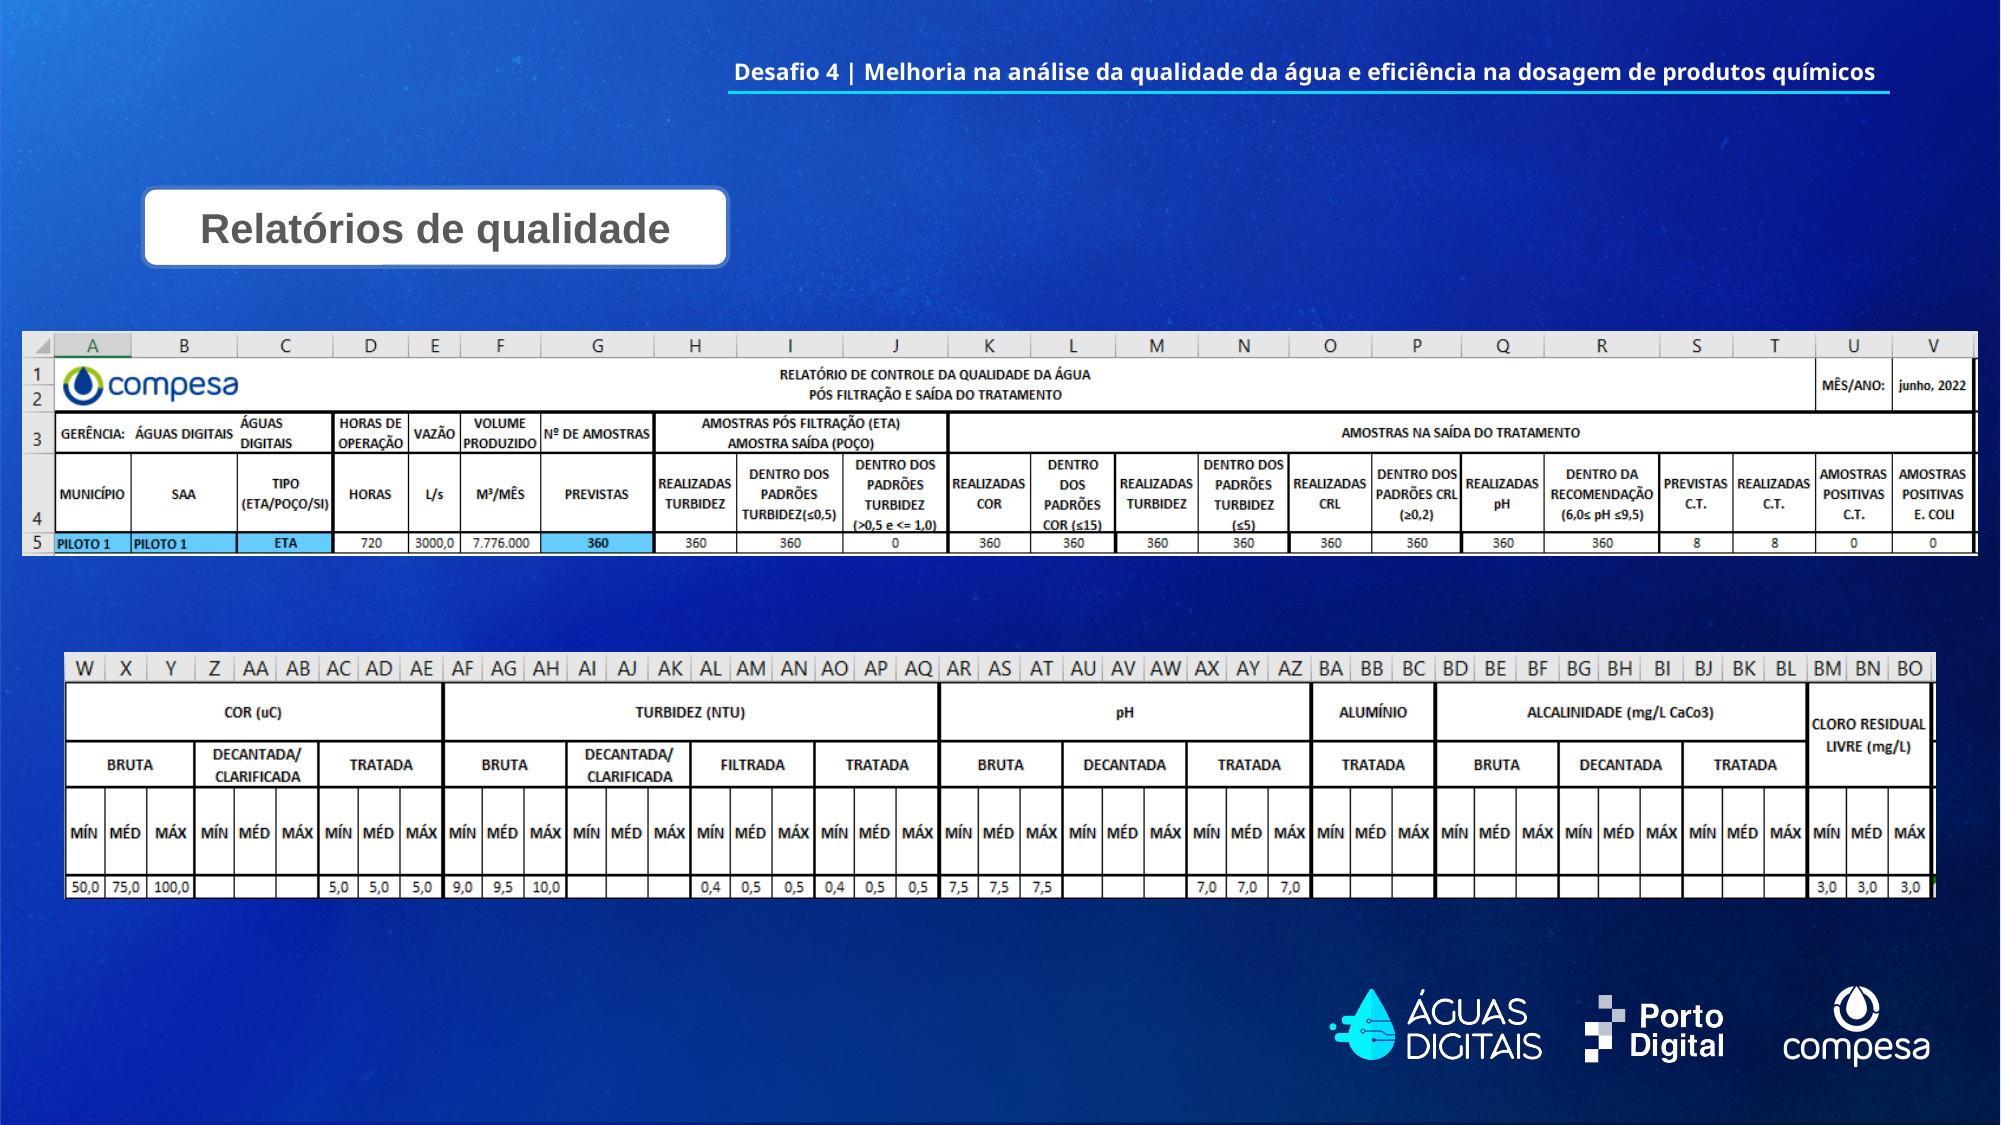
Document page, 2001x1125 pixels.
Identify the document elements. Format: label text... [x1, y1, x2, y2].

picture [0, 0, 2001, 1125]
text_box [688, 49, 1893, 93]
text_box Relatórios de qualidade [140, 185, 731, 269]
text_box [1585, 975, 1938, 1078]
